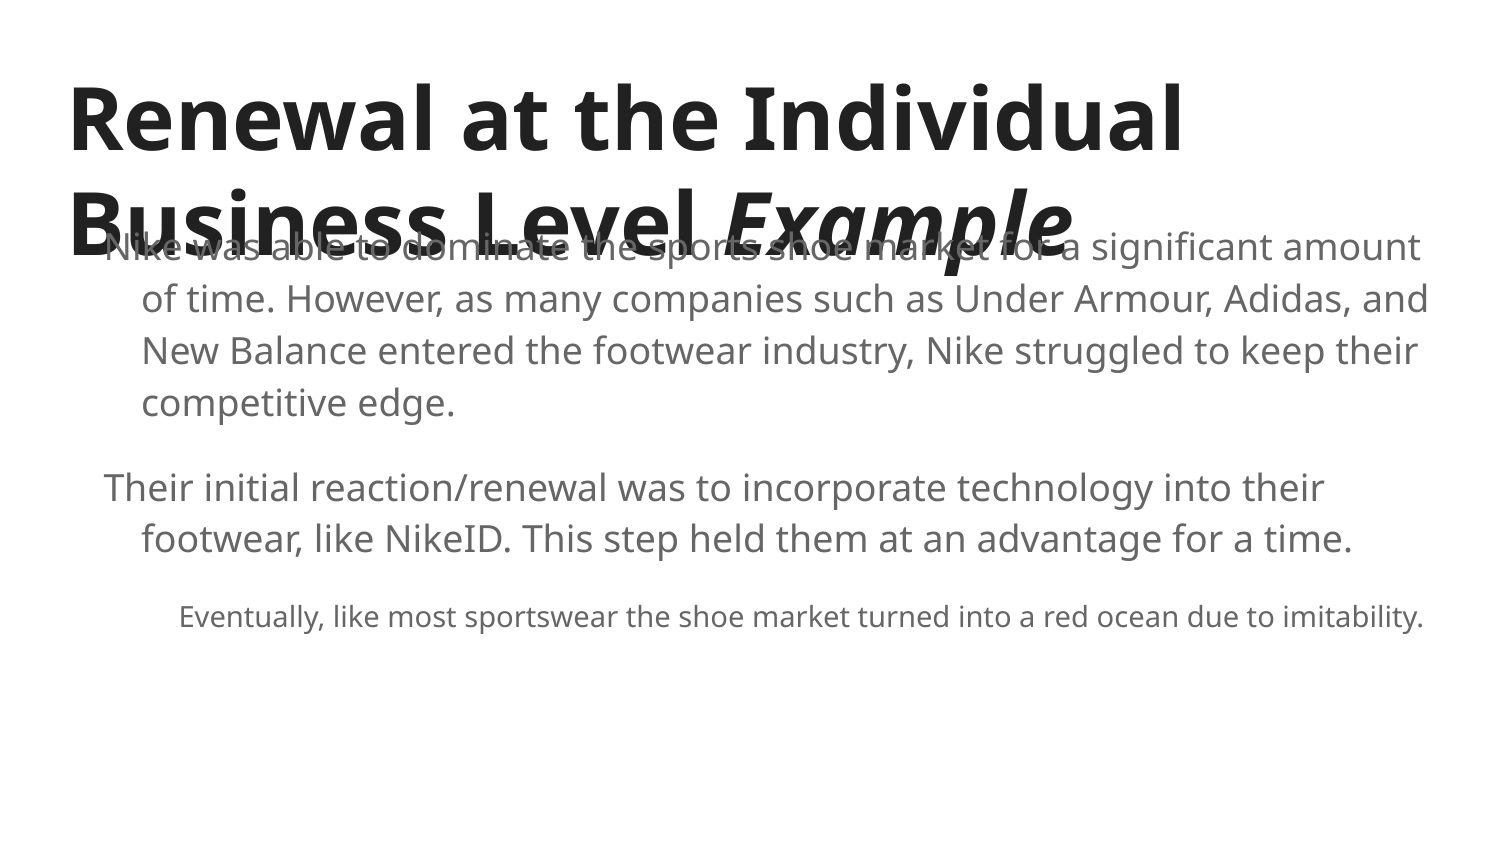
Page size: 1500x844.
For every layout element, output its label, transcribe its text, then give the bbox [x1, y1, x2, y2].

list Nike was able to dominate the sports shoe market for a significant amount of time. However, as many companies such as Under Armour, Adidas, and New Balance entered the footwear industry, Nike struggled to keep their competitive edge. Their initial reaction/renewal was to incorporate technology into their footwear, like NikeID. This step held them at an advantage for a time. Eventually, like most sportswear the shoe market turned into a red ocean due to imitability. [51, 201, 1449, 750]
title Renewal at the Individual Business Level Example [51, 48, 1449, 180]
